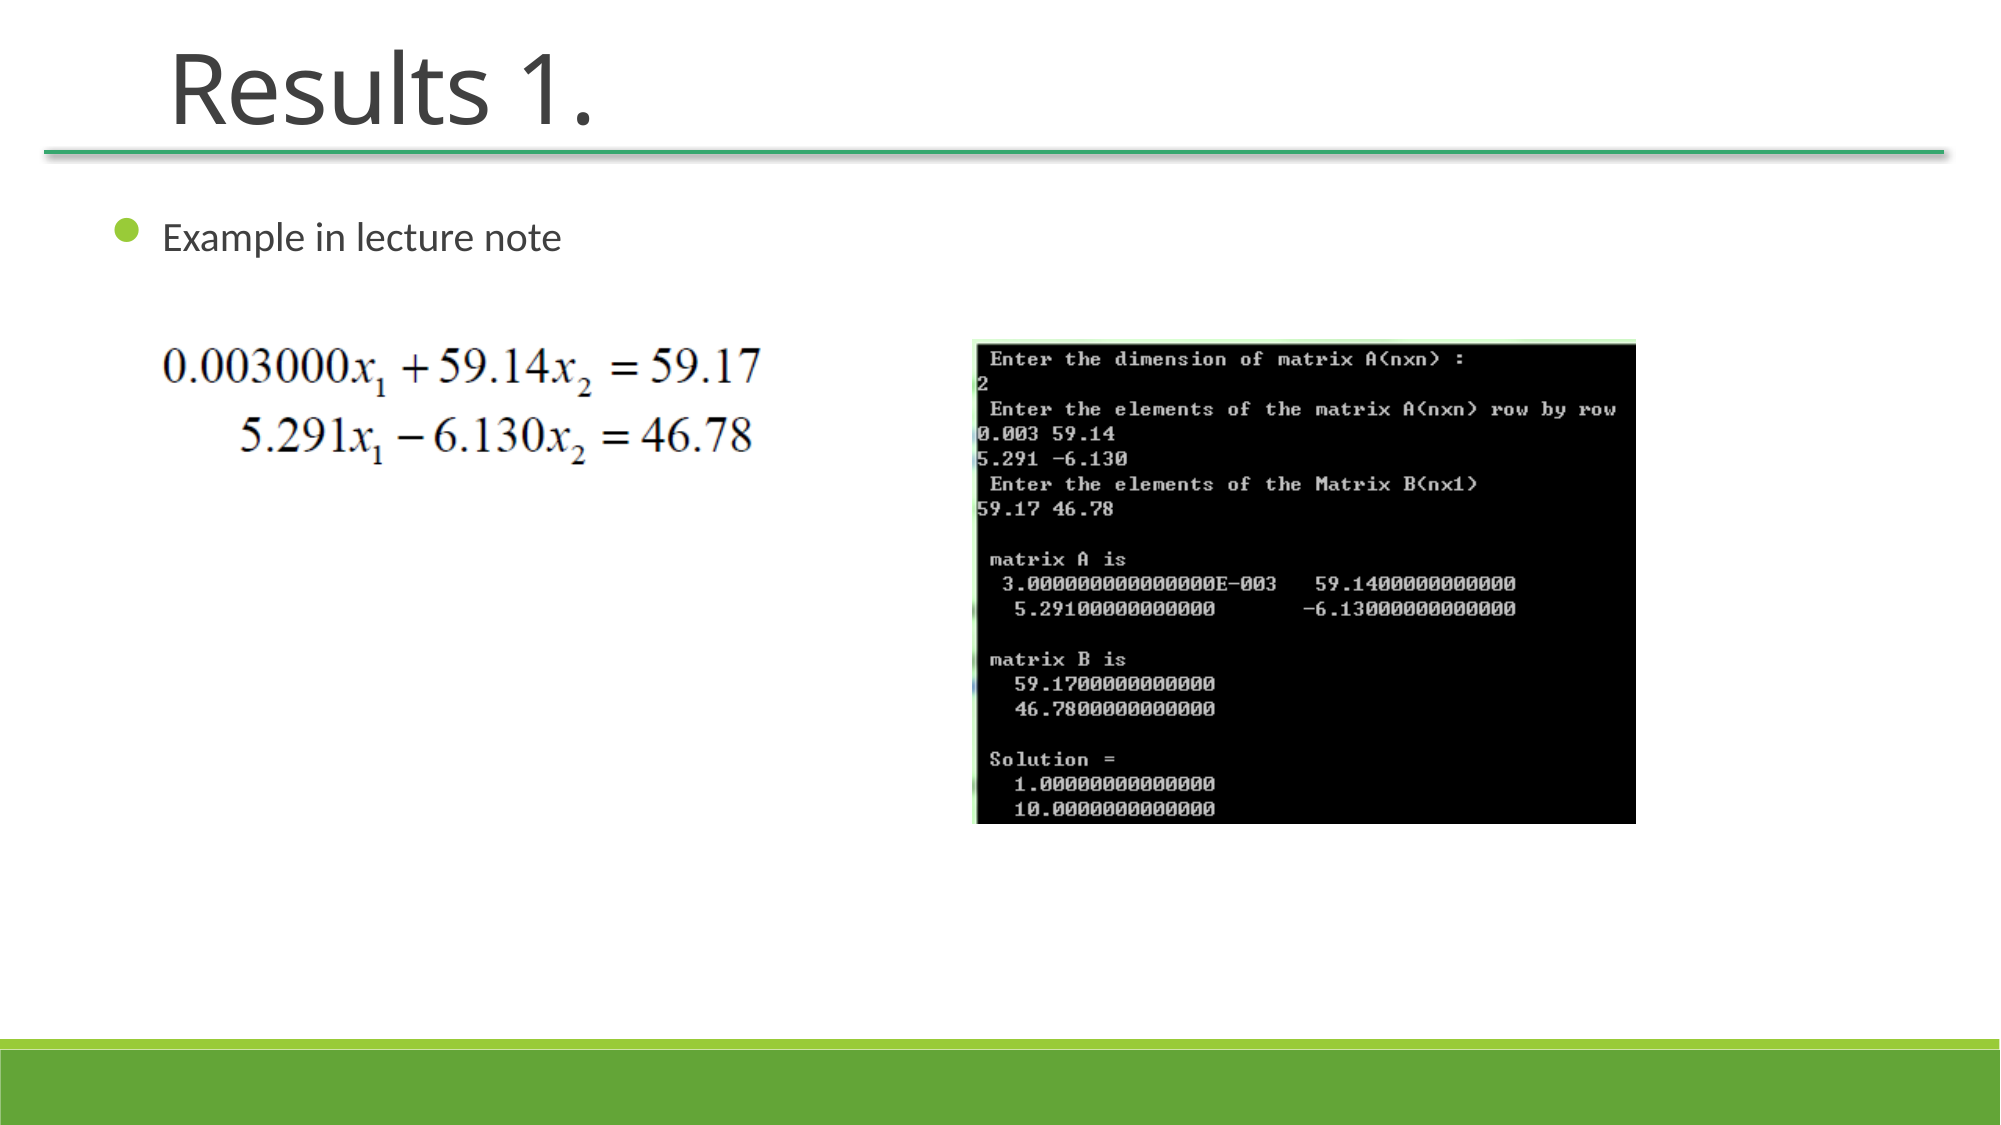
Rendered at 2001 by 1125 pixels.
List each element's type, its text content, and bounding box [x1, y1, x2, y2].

text_box Example in lecture note [96, 208, 1896, 283]
text_box Results 1. [152, 36, 1841, 146]
picture [151, 338, 767, 474]
picture [972, 338, 1636, 824]
